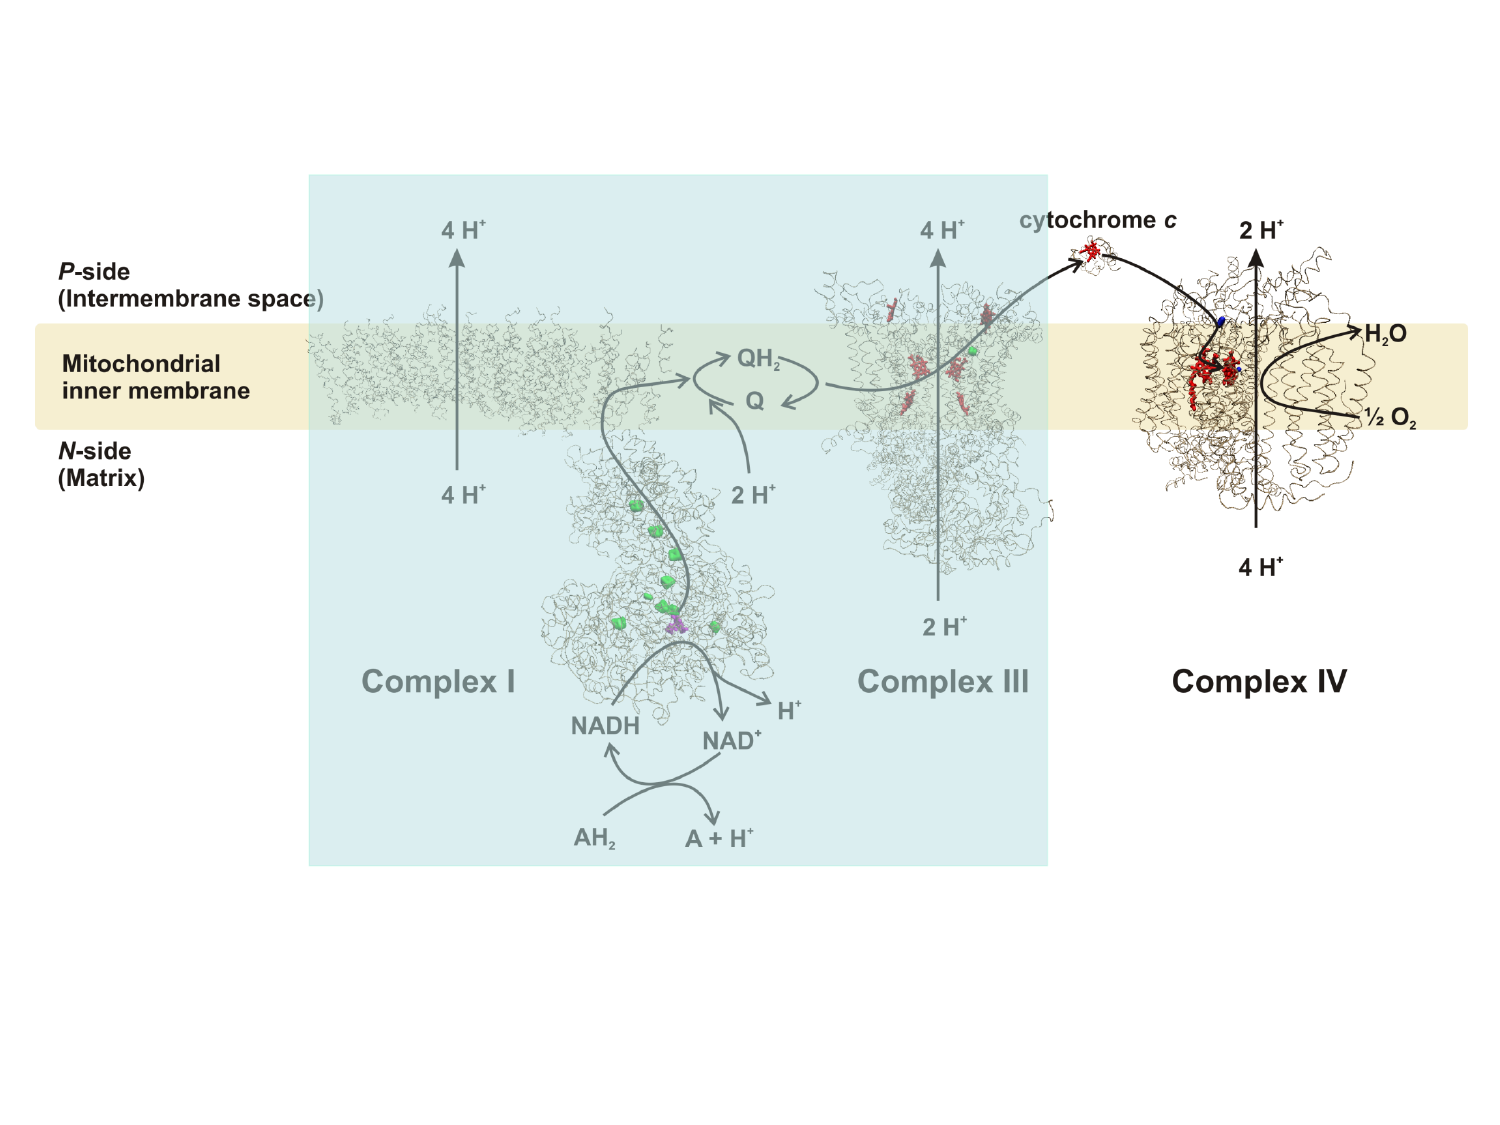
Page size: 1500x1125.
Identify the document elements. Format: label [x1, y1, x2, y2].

text_box [309, 858, 1048, 866]
text_box [309, 174, 1048, 208]
picture [35, 210, 1468, 851]
